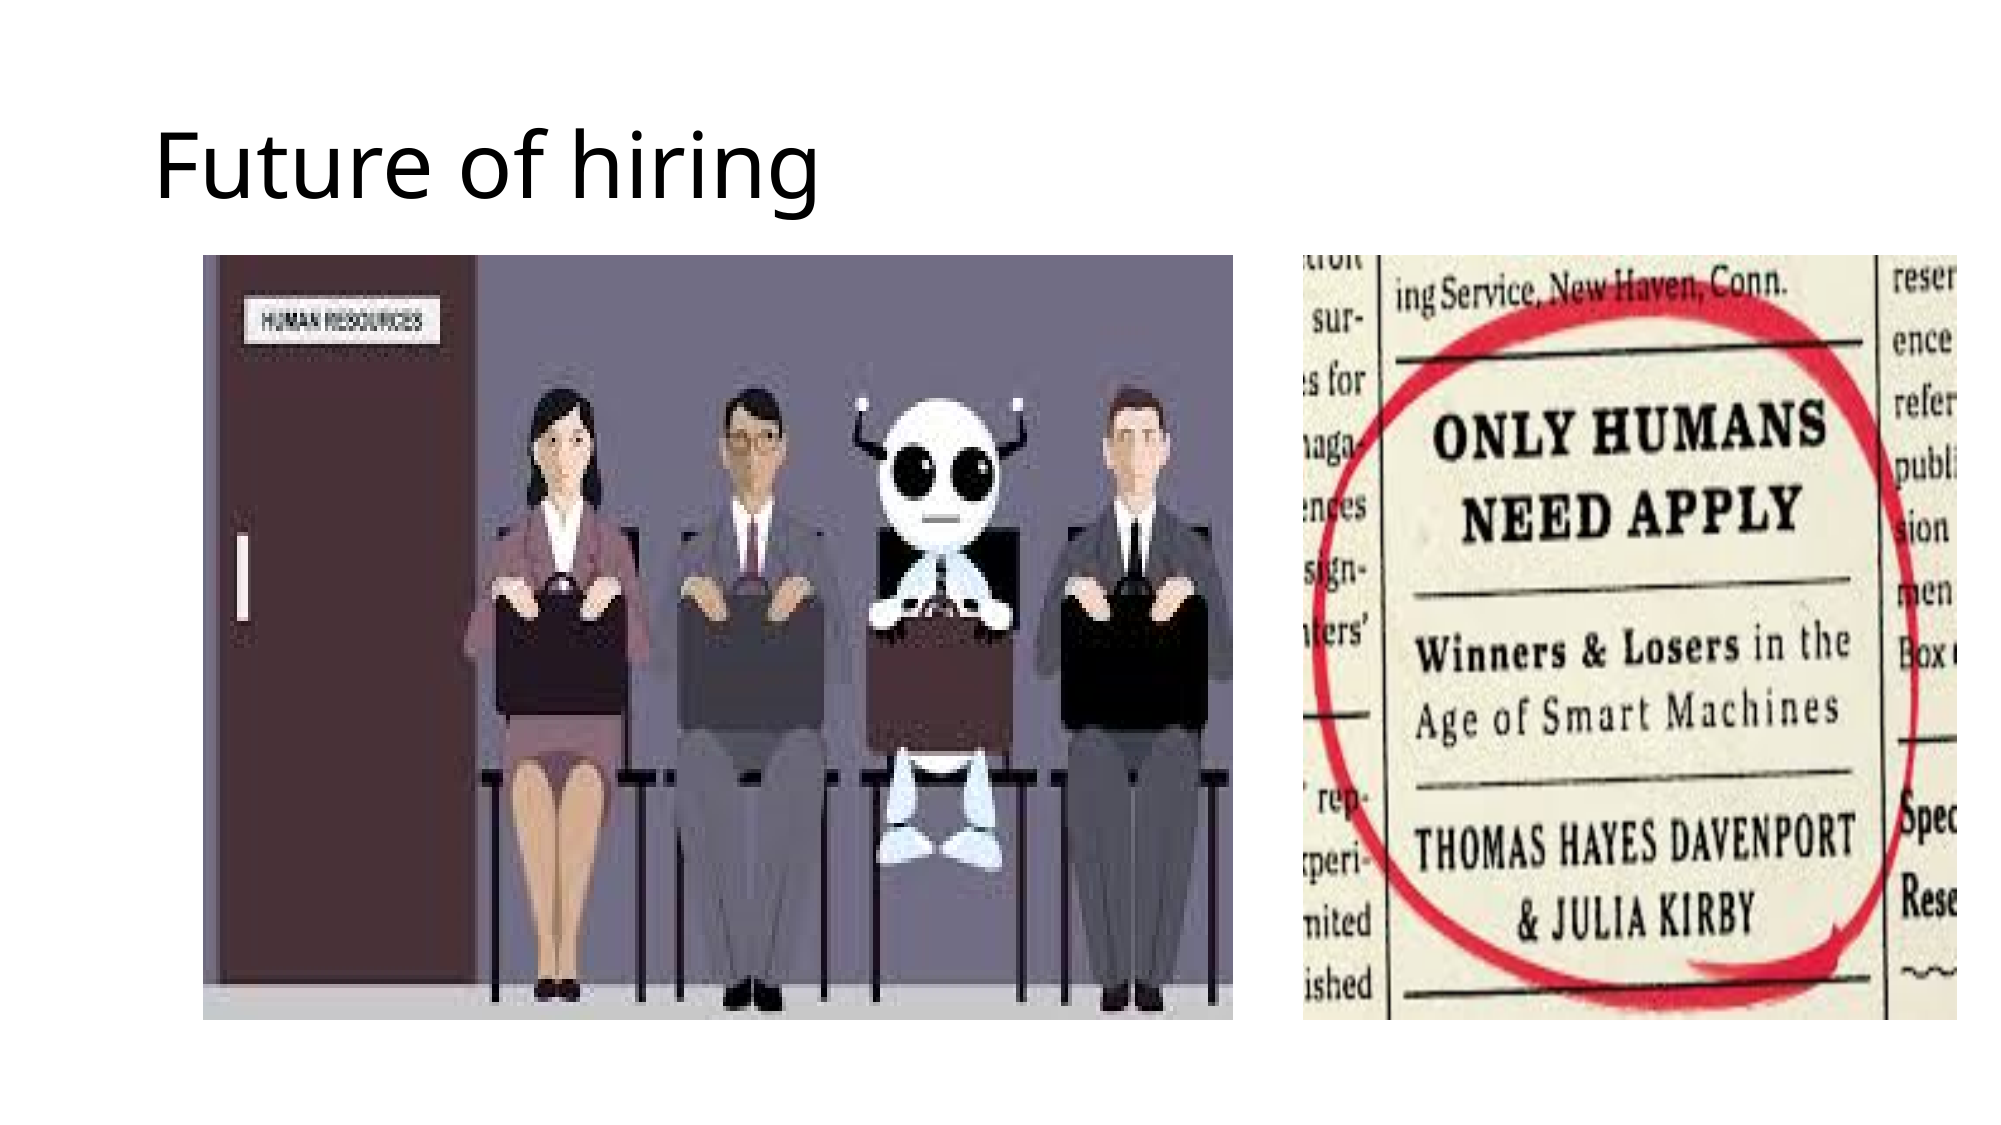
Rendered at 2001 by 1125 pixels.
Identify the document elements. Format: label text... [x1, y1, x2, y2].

picture [1303, 255, 1957, 1020]
picture [203, 255, 1233, 1020]
title Future of hiring [137, 59, 1863, 278]
